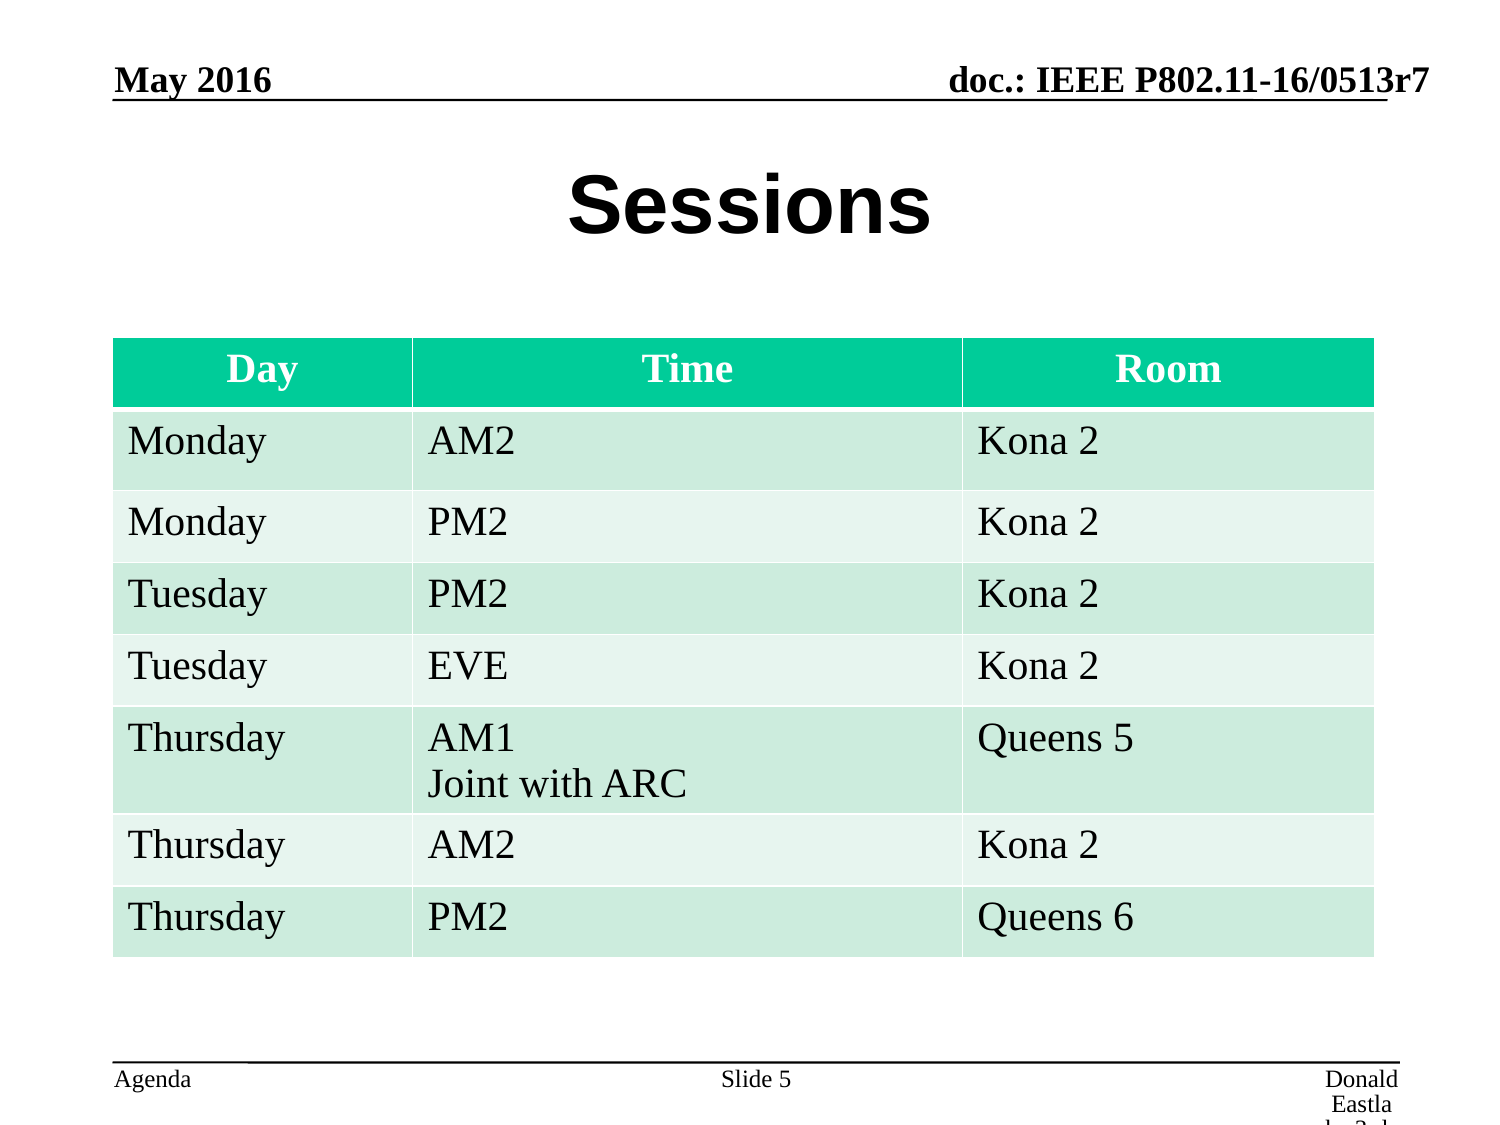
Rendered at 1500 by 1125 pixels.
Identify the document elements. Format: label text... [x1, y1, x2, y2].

table_cell Thursday [113, 707, 412, 813]
table_header Time [413, 338, 962, 407]
table_header Room [963, 338, 1374, 407]
table_cell Kona 2 [963, 491, 1374, 562]
footer Donald Eastlake 3rd, Huawei Technologies [1325, 1062, 1402, 1093]
table_cell Thursday [113, 887, 412, 957]
table_cell AM2 [413, 412, 962, 490]
table_cell Kona 2 [963, 815, 1374, 885]
table_cell PM2 [413, 887, 962, 957]
table_cell Kona 2 [963, 412, 1374, 490]
table_cell AM2 [413, 815, 962, 885]
table_cell EVE [413, 635, 962, 705]
table_cell Monday [113, 491, 412, 562]
table_cell Queens 6 [963, 887, 1374, 957]
table_cell PM2 [413, 491, 962, 562]
table_cell AM1 Joint with ARC [413, 707, 962, 813]
table_cell PM2 [413, 563, 962, 634]
title Sessions [112, 112, 1388, 288]
table_cell Tuesday [113, 563, 412, 634]
table_header Day [113, 338, 412, 407]
table_cell Thursday [113, 815, 412, 885]
table_cell Kona 2 [963, 563, 1374, 634]
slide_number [114, 54, 290, 100]
table_cell Queens 5 [963, 707, 1374, 813]
slide_number Slide 5 [712, 1062, 800, 1093]
table_cell Monday [113, 412, 412, 490]
table_cell Kona 2 [963, 635, 1374, 705]
table_cell Tuesday [113, 635, 412, 705]
